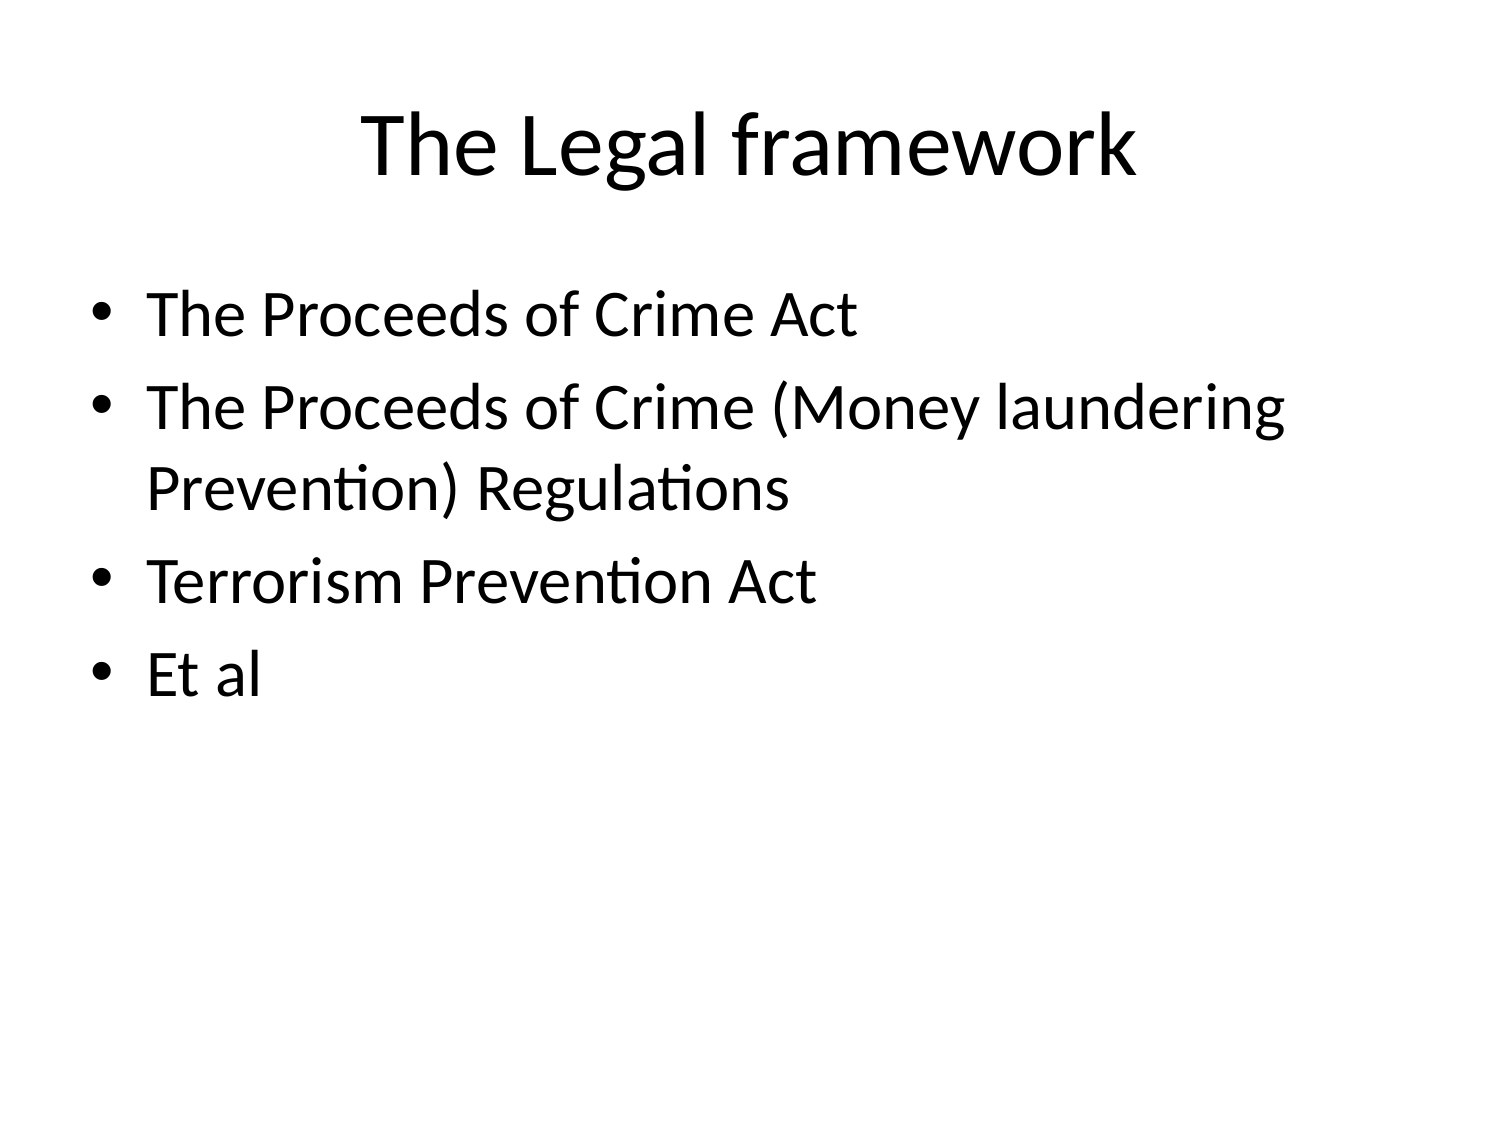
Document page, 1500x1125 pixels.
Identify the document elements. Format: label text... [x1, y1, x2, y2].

title The Legal framework [75, 45, 1425, 233]
list The Proceeds of Crime Act The Proceeds of Crime (Money laundering Prevention) Regulations Terrorism Prevention Act Et al [75, 262, 1425, 1005]
